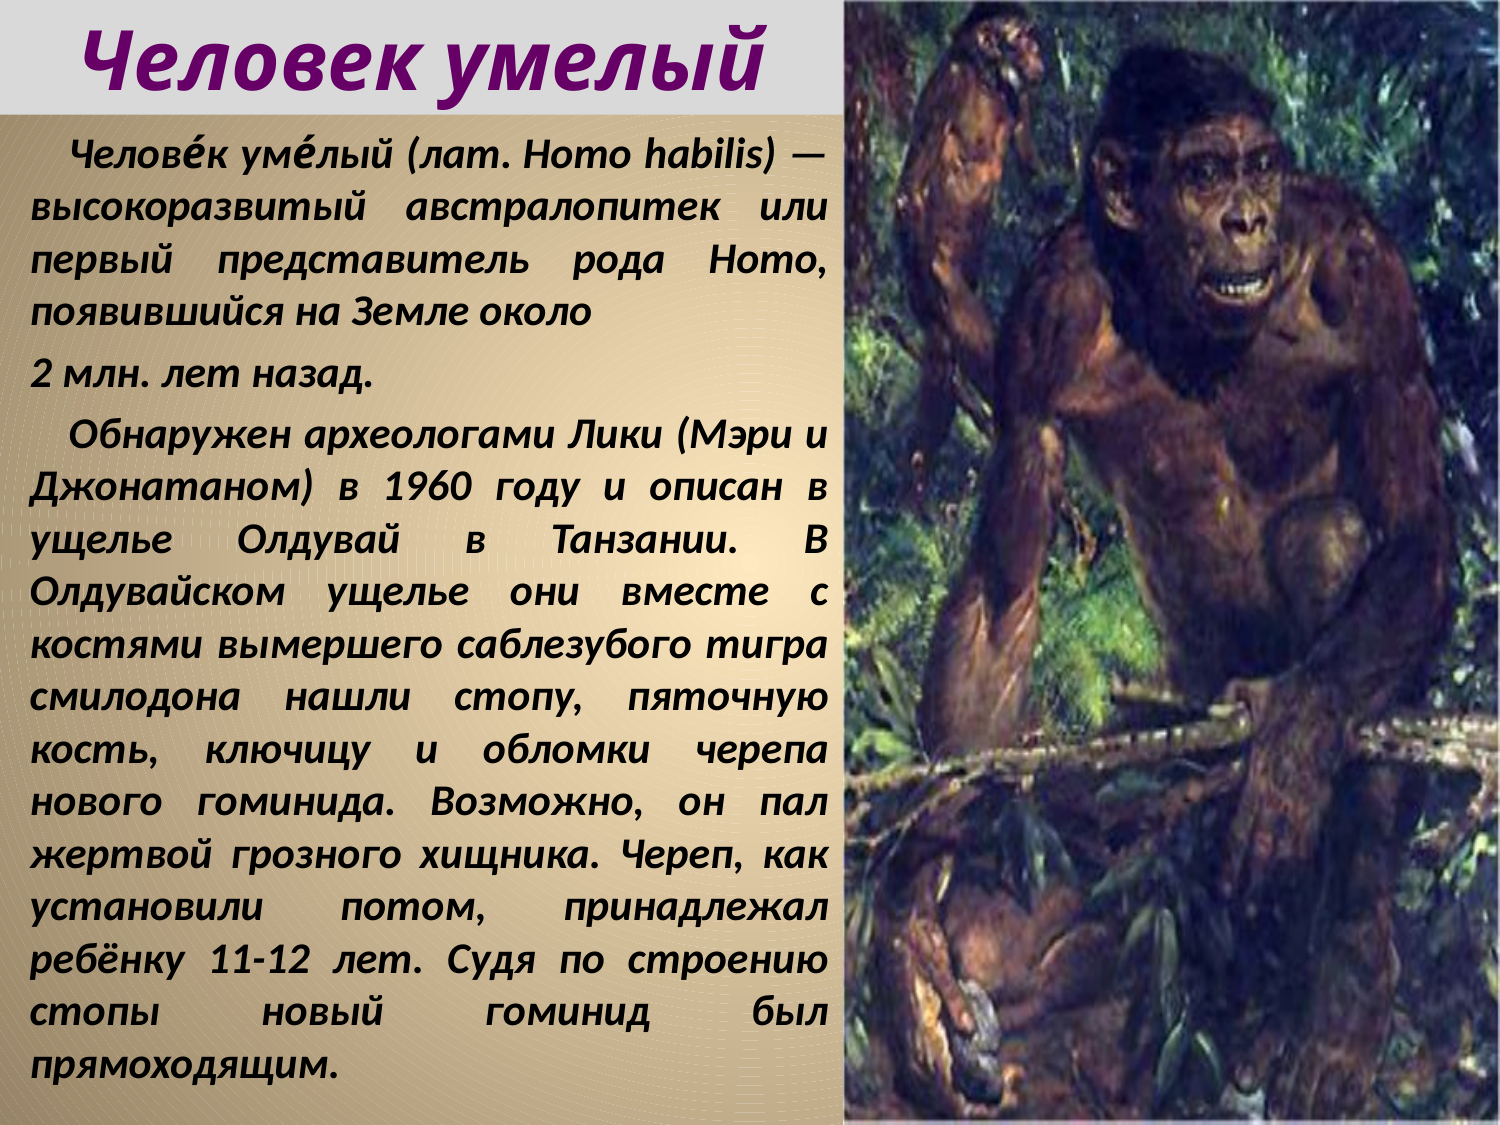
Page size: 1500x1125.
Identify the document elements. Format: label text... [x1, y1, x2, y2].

text_box Человек умелый [0, 0, 841, 115]
picture [843, 0, 1500, 1125]
list Челове́к уме́лый (лат. Homo habilis) — высокоразвитый австралопитек или первый представитель рода Homo, появившийся на Земле около 2 млн. лет назад. Обнаружен археологами Лики (Мэри и Джонатаном) в 1960 году и описан в ущелье Олдувай в Танзании. В Олдувайском ущелье они вместе с костями вымершего саблезубого тигра смилодона нашли стопу, пяточную кость, ключицу и обломки черепа нового гоминида. Возможно, он пал жертвой грозного хищника. Череп, как установили потом, принадлежал ребёнку 11-12 лет. Судя по строению стопы новый гоминид был прямоходящим. [0, 117, 838, 1125]
